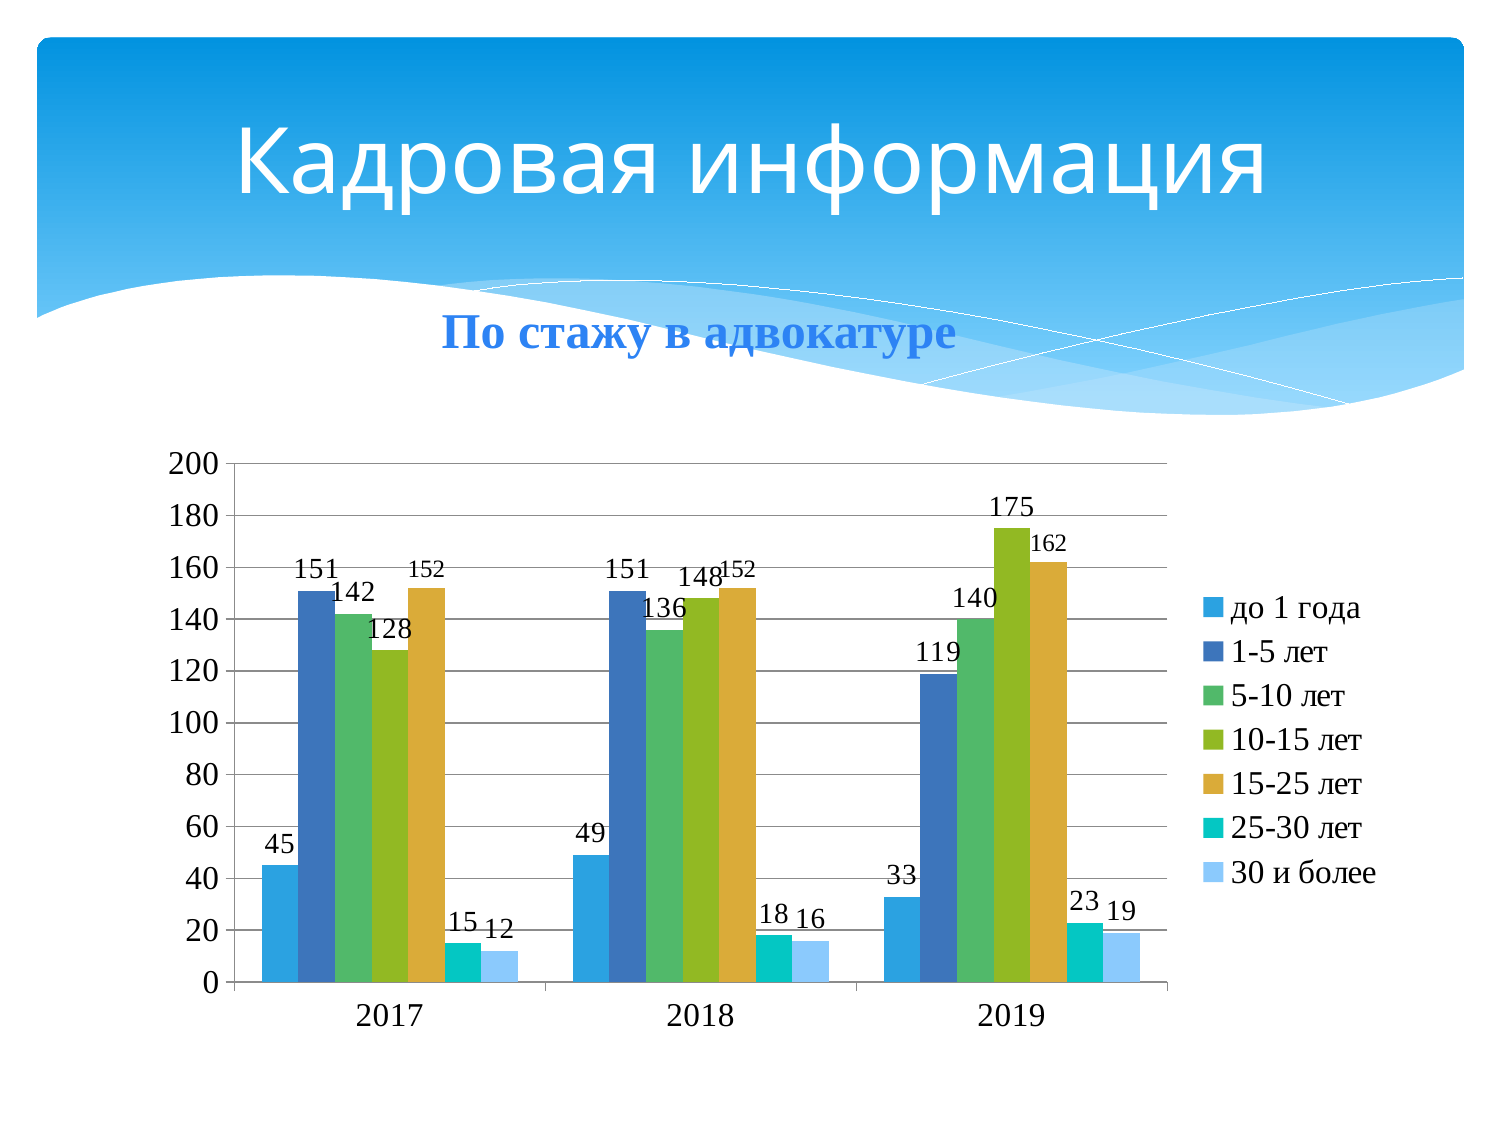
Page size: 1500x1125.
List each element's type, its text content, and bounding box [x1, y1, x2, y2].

text_box По стажу в адвокатуре [426, 290, 1077, 366]
chart [142, 432, 1400, 1048]
title Кадровая информация [76, 54, 1427, 261]
